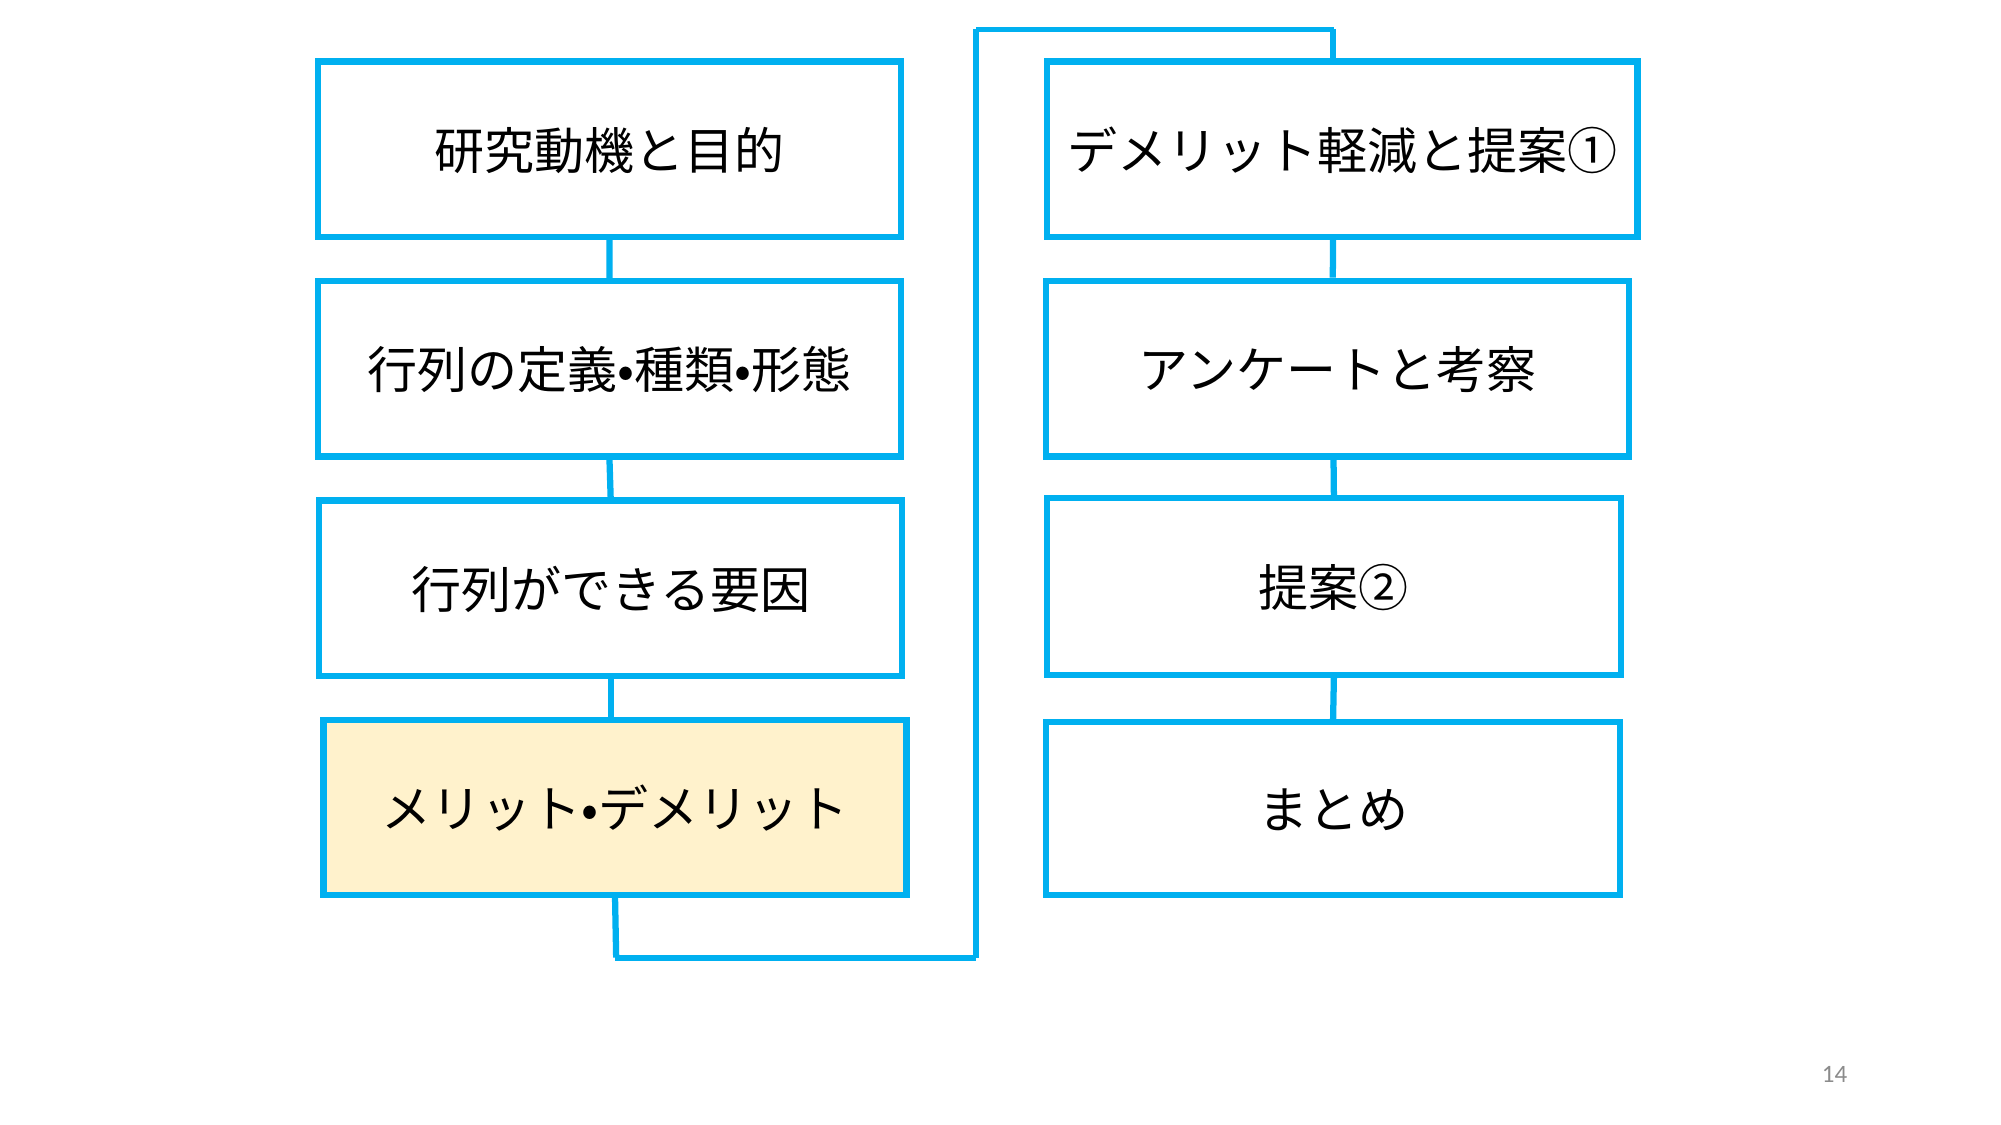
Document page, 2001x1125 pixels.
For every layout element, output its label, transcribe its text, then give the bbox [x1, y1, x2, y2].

text_box 行列の定義・種類・形態 [317, 280, 902, 457]
slide_number 14 [1412, 1042, 1863, 1103]
text_box 提案② [1046, 497, 1622, 676]
text_box 行列ができる要因 [318, 499, 903, 677]
text_box メリット・デメリット [323, 719, 907, 896]
text_box アンケートと考察 [1045, 280, 1630, 457]
text_box まとめ [1045, 721, 1621, 896]
text_box デメリット軽減と提案① [1046, 60, 1638, 238]
text_box 研究動機と目的 [317, 60, 902, 238]
